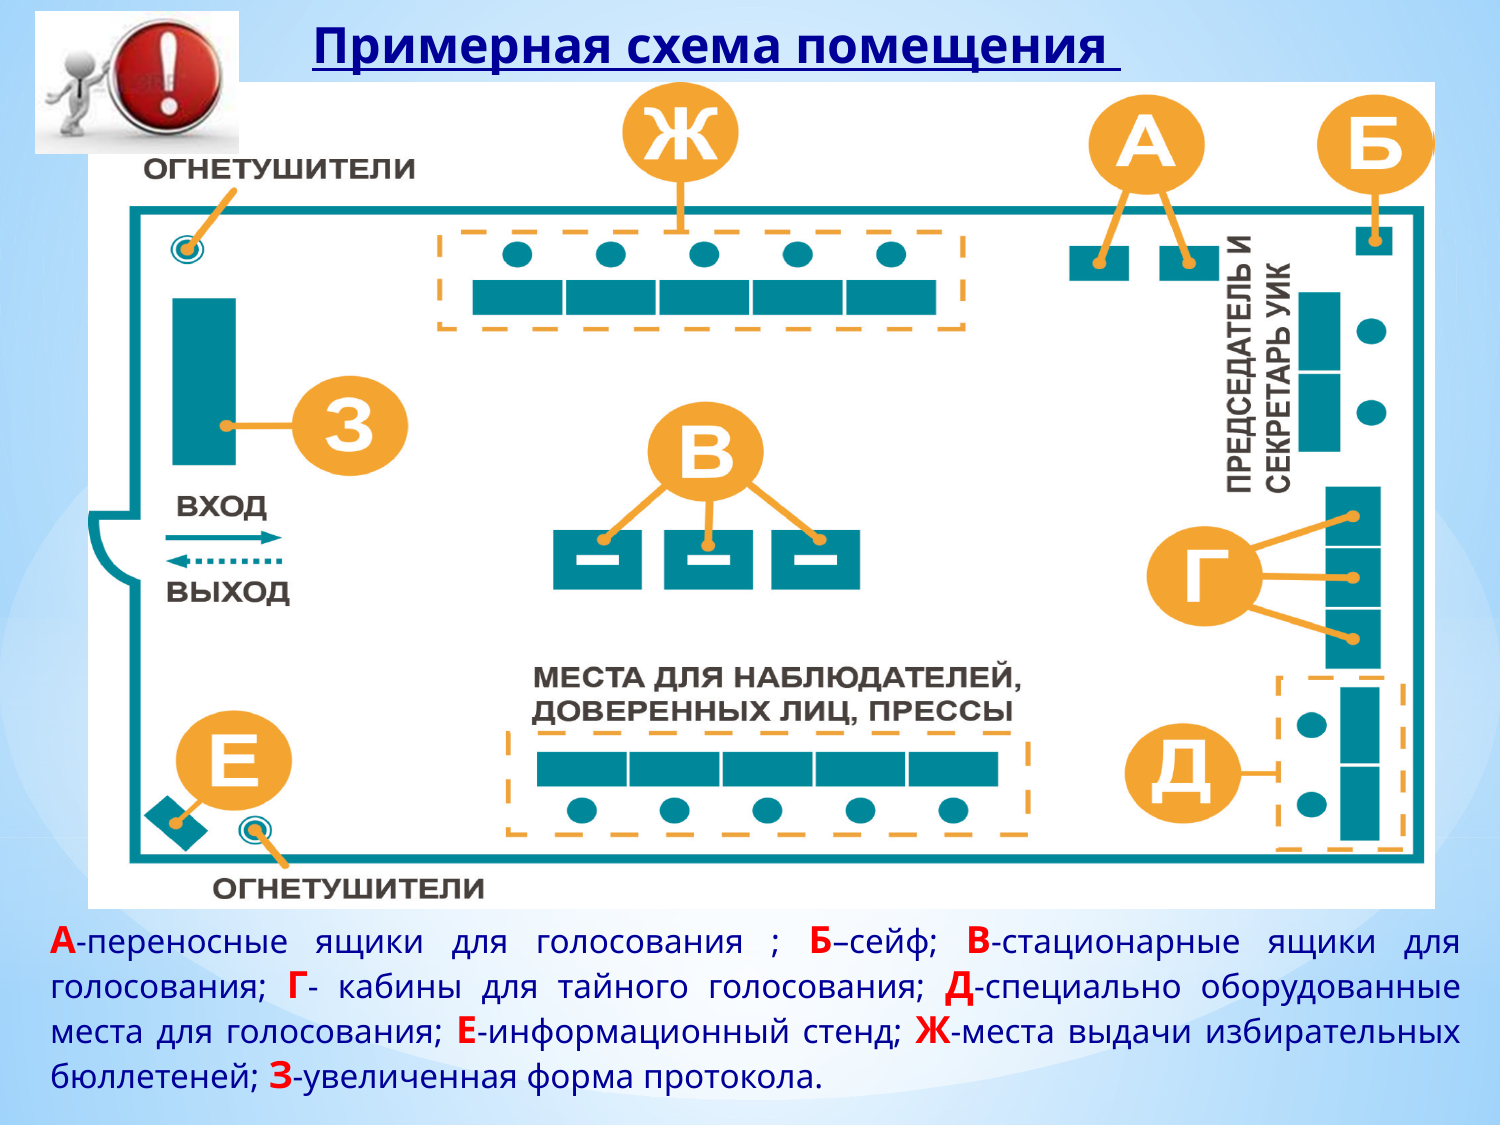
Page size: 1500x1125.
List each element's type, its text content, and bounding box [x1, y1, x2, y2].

text_box Примерная схема помещения [173, 6, 1261, 79]
text_box А-переносные ящики для голосования ; Б–сейф; В-стационарные ящики для голосования; Г- кабины для тайного голосования; Д-специально оборудованные места для голосования; Е-информационный стенд; Ж-места выдачи избирательных бюллетеней; З-увеличенная форма протокола. [35, 908, 1477, 1104]
picture [34, 10, 1436, 910]
